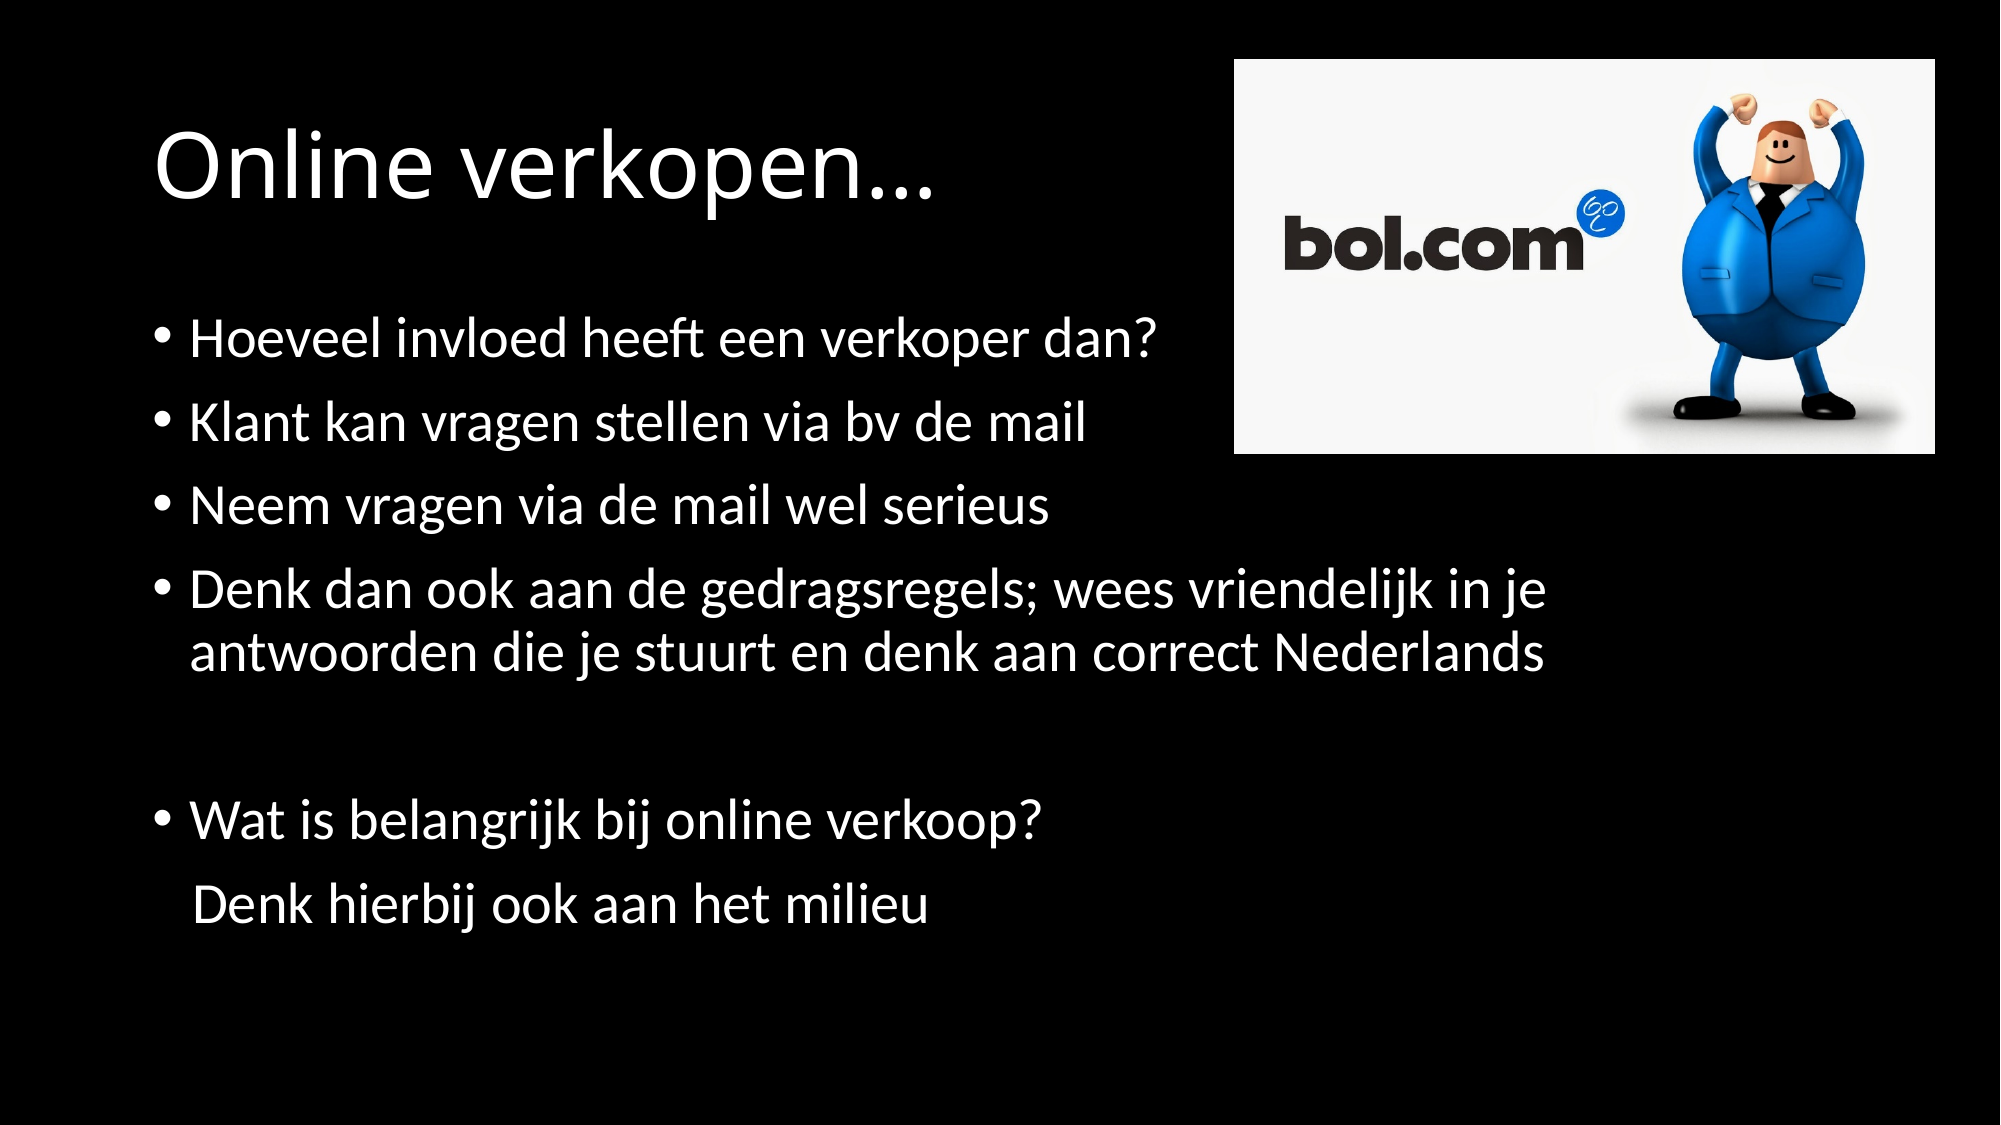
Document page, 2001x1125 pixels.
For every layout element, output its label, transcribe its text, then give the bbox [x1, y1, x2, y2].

picture [1234, 59, 1935, 454]
list Hoeveel invloed heeft een verkoper dan? Klant kan vragen stellen via bv de mail Neem vragen via de mail wel serieus Denk dan ook aan de gedragsregels; wees vriendelijk in je antwoorden die je stuurt en denk aan correct Nederlands Wat is belangrijk bij online verkoop? Denk hierbij ook aan het milieu [137, 299, 1863, 1014]
title Online verkopen… [137, 59, 1234, 278]
